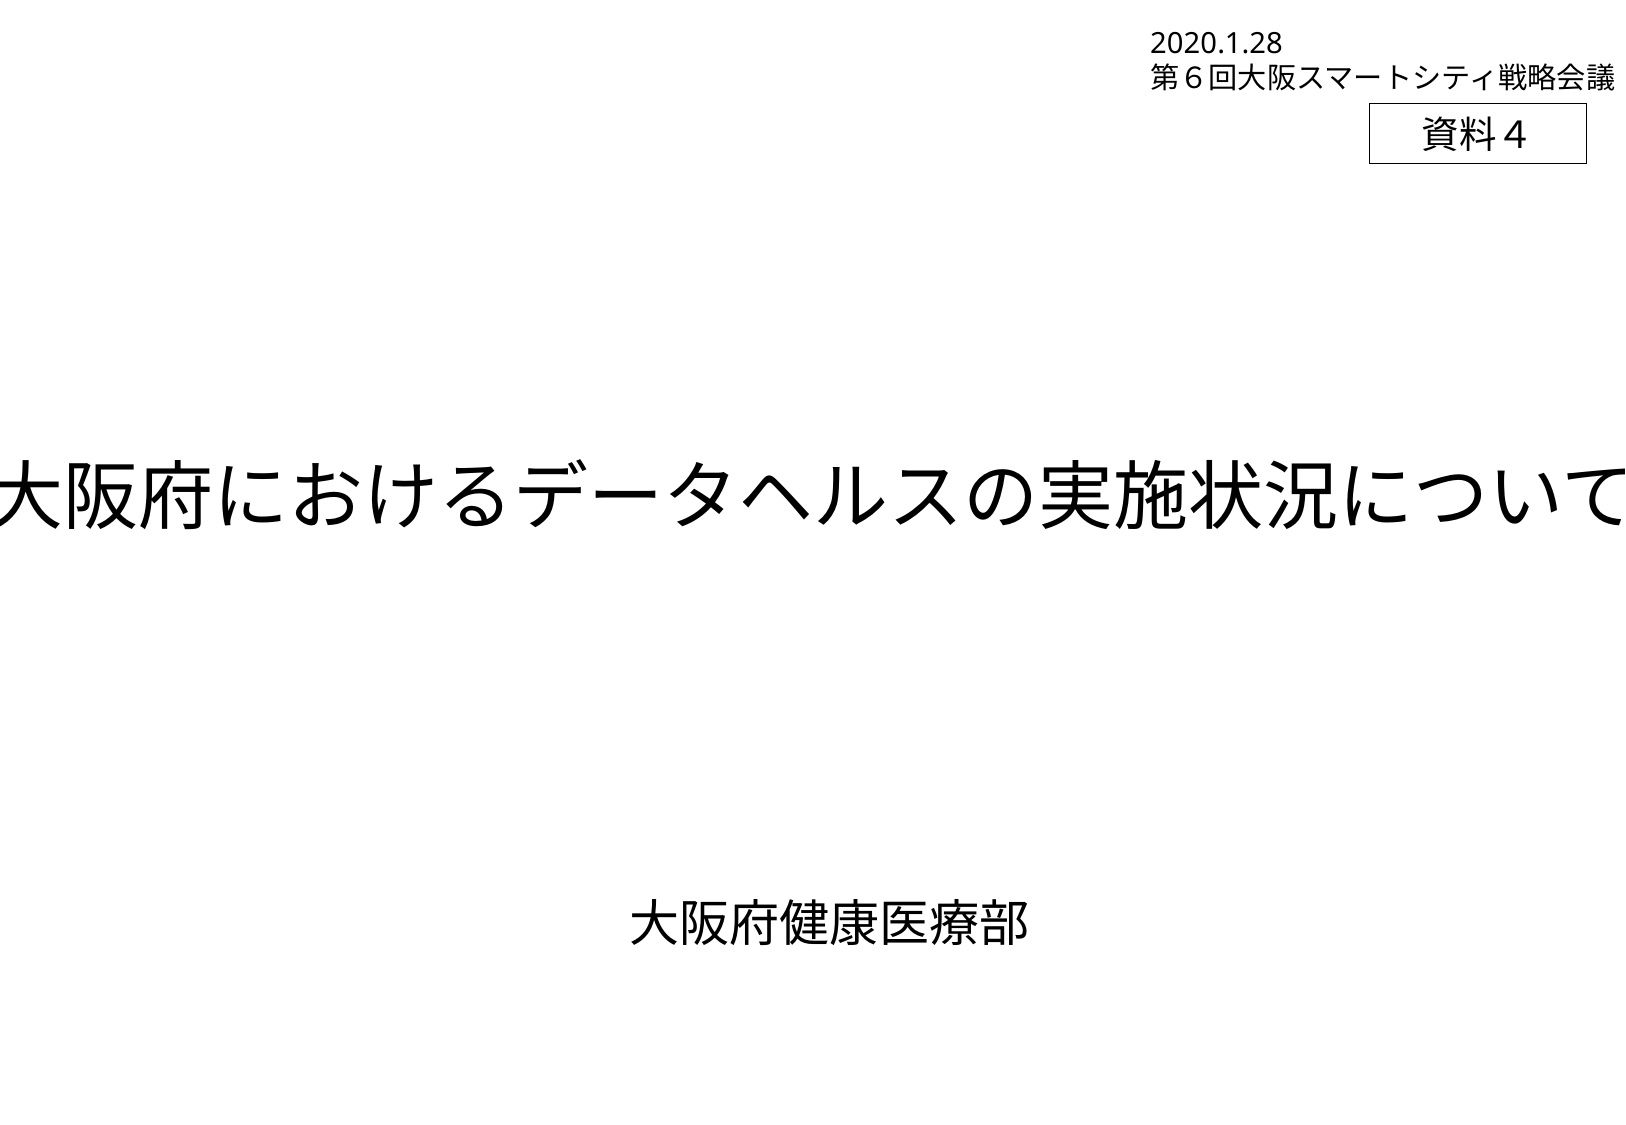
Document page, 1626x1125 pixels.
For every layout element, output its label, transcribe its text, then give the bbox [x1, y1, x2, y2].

text_box 大阪府におけるデータヘルスの実施状況について [0, 440, 1625, 546]
text_box 2020.1.28 第６回大阪スマートシティ戦略会議 [1135, 17, 1625, 102]
text_box 大阪府健康医療部 [614, 884, 1045, 960]
text_box 資料４ [1369, 103, 1587, 164]
